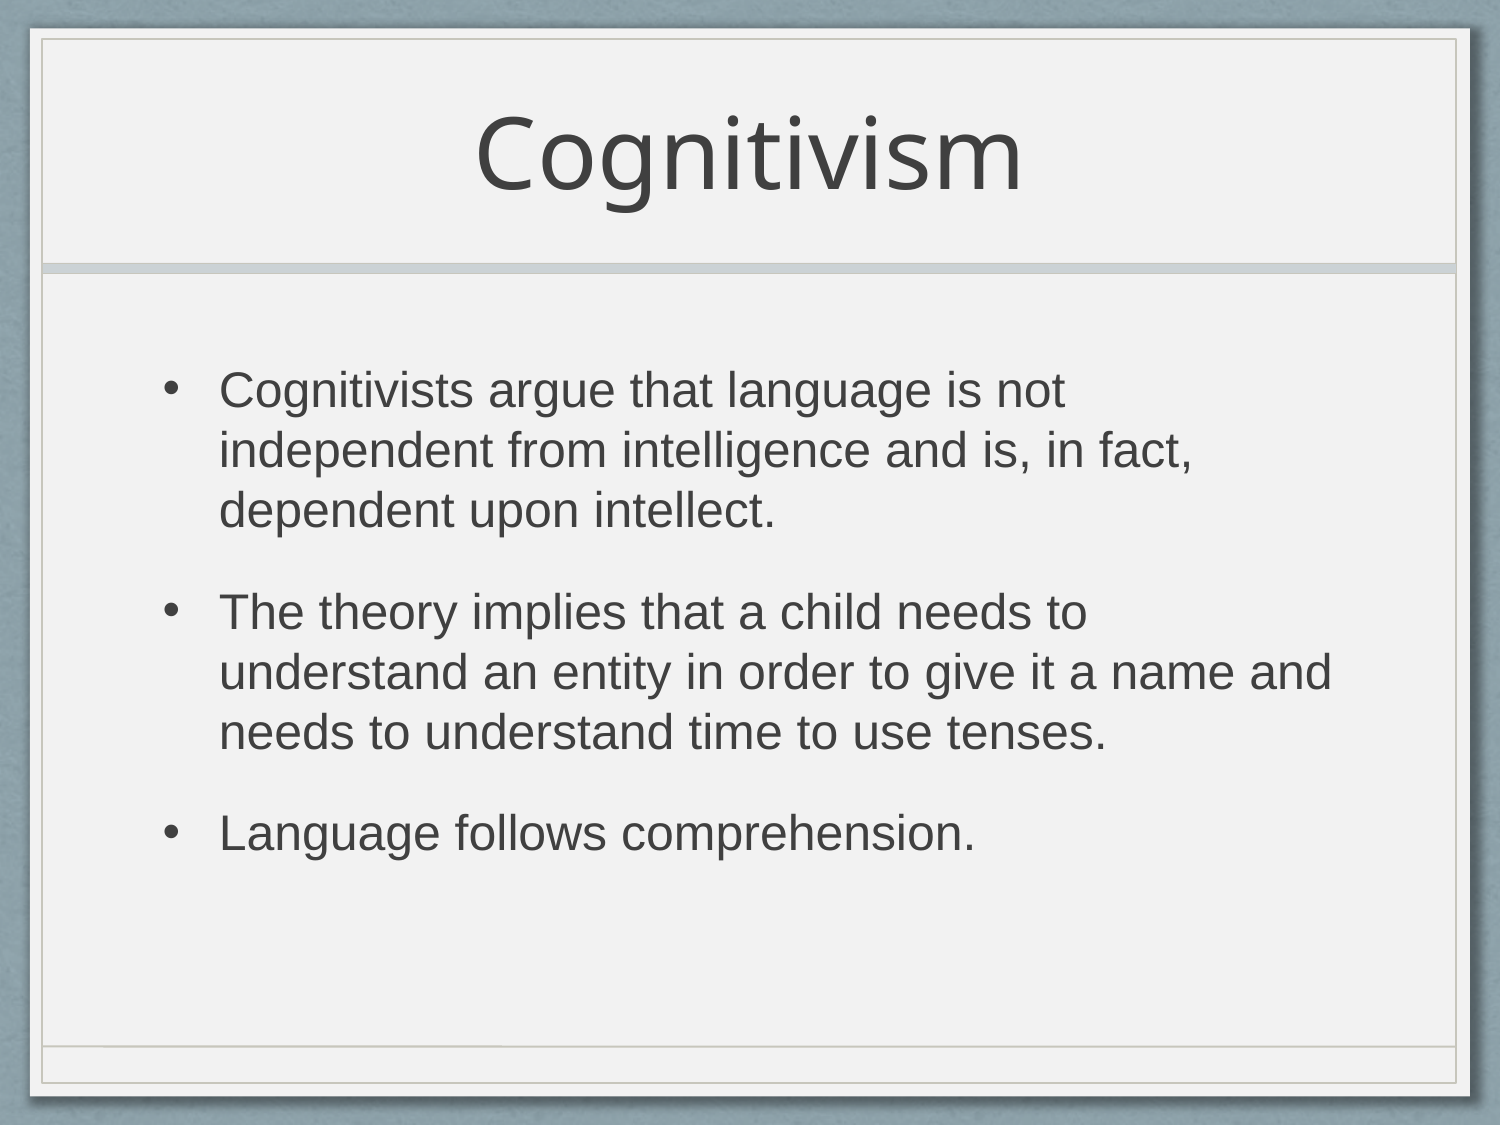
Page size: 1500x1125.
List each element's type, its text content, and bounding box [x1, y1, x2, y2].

list Cognitivists argue that language is not independent from intelligence and is, in fact, dependent upon intellect. The theory implies that a child needs to understand an entity in order to give it a name and needs to understand time to use tenses. Language follows comprehension. [147, 350, 1353, 995]
title Cognitivism [147, 40, 1353, 260]
